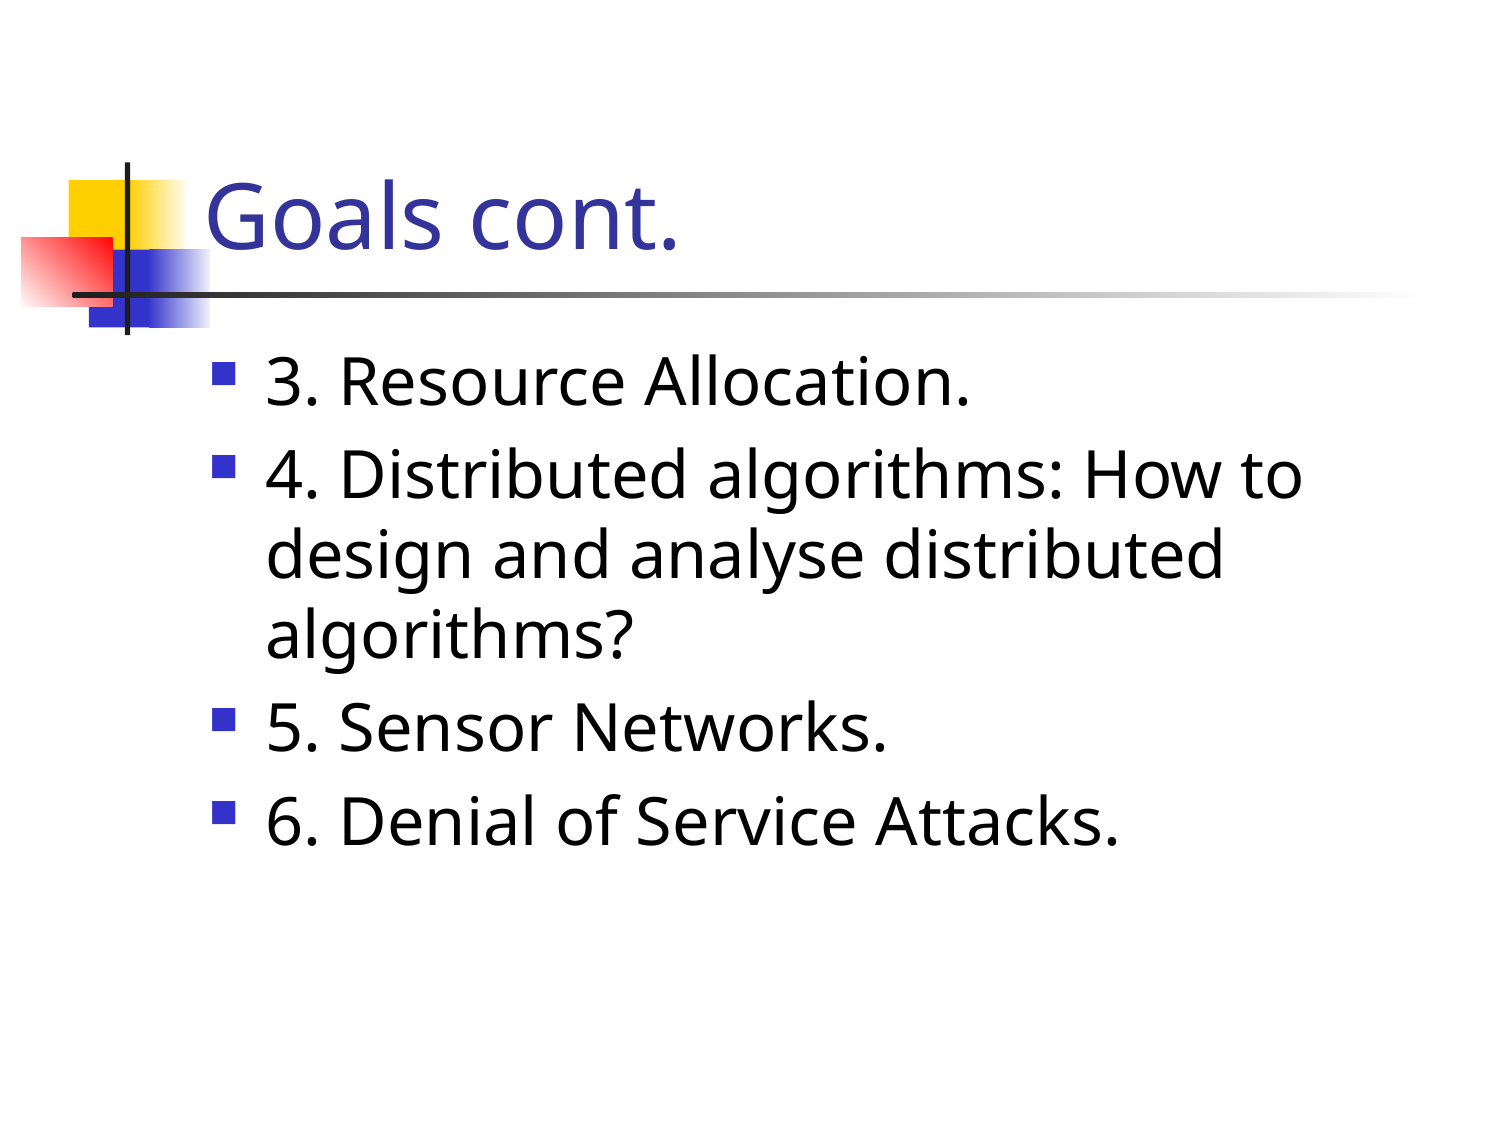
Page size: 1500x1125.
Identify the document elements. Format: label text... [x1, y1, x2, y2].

list 3. Resource Allocation. 4. Distributed algorithms: How to design and analyse distributed algorithms? 5. Sensor Networks. 6. Denial of Service Attacks. [193, 330, 1470, 1007]
title Goals cont. [188, 34, 1468, 276]
